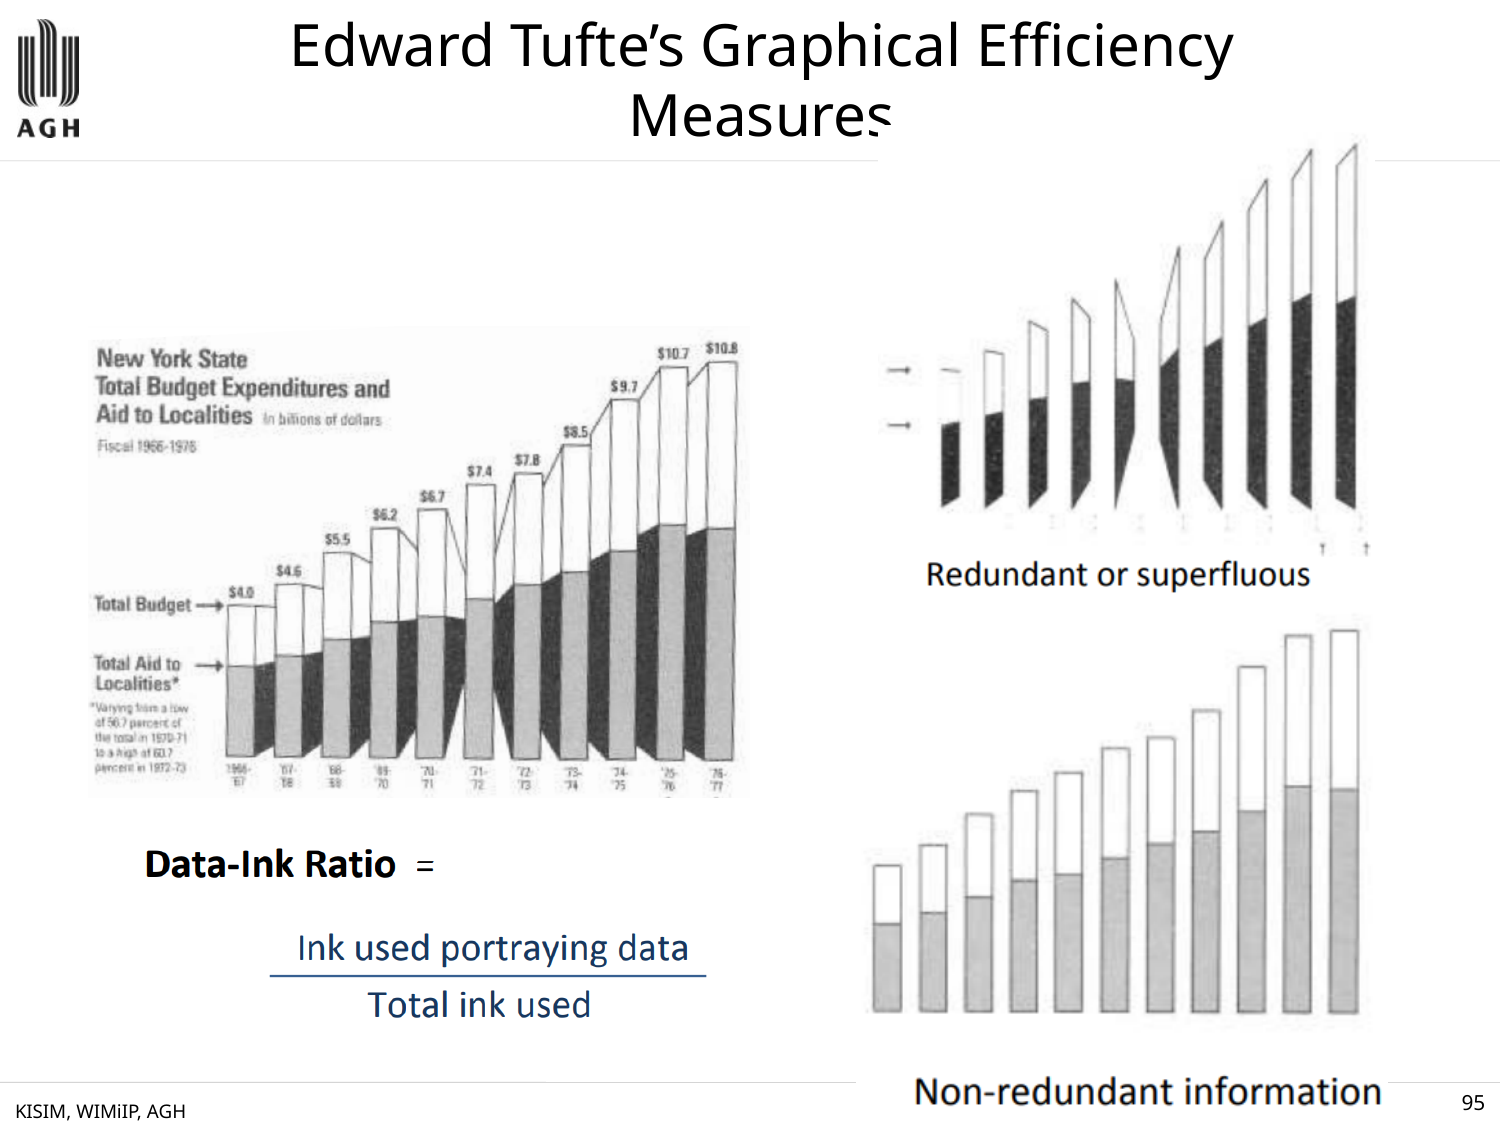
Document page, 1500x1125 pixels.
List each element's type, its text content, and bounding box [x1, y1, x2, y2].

picture [17, 19, 79, 138]
footer KISIM, WIMiIP, AGH [0, 1092, 476, 1125]
picture [88, 326, 751, 799]
picture [135, 833, 715, 1032]
picture [855, 610, 1388, 1125]
title Edward Tufte’s Graphical Efficiency Measures [147, 30, 1377, 126]
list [878, 125, 1375, 599]
